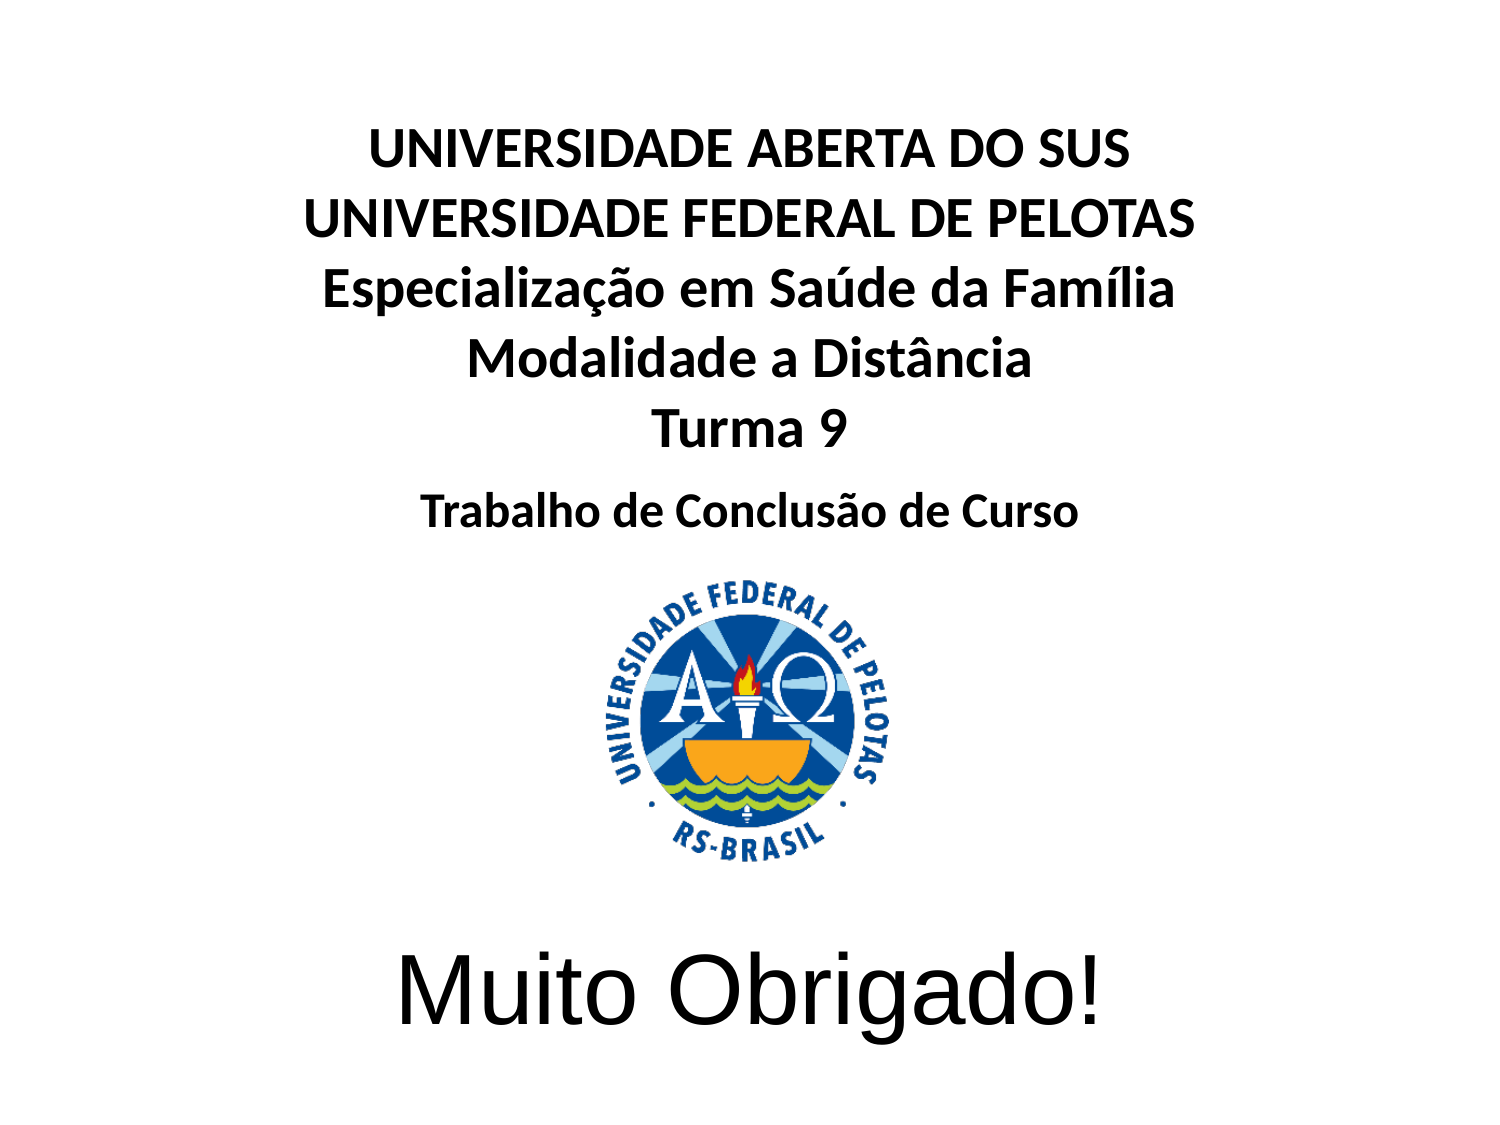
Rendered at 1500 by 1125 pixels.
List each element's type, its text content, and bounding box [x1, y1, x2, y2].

text_box UNIVERSIDADE ABERTA DO SUS UNIVERSIDADE FEDERAL DE PELOTAS Especialização em Saúde da Família Modalidade a Distância Turma 9 [0, 101, 1500, 467]
picture [601, 574, 893, 868]
text_box Muito Obrigado! [17, 916, 1483, 1052]
text_box Trabalho de Conclusão de Curso [0, 470, 1500, 591]
